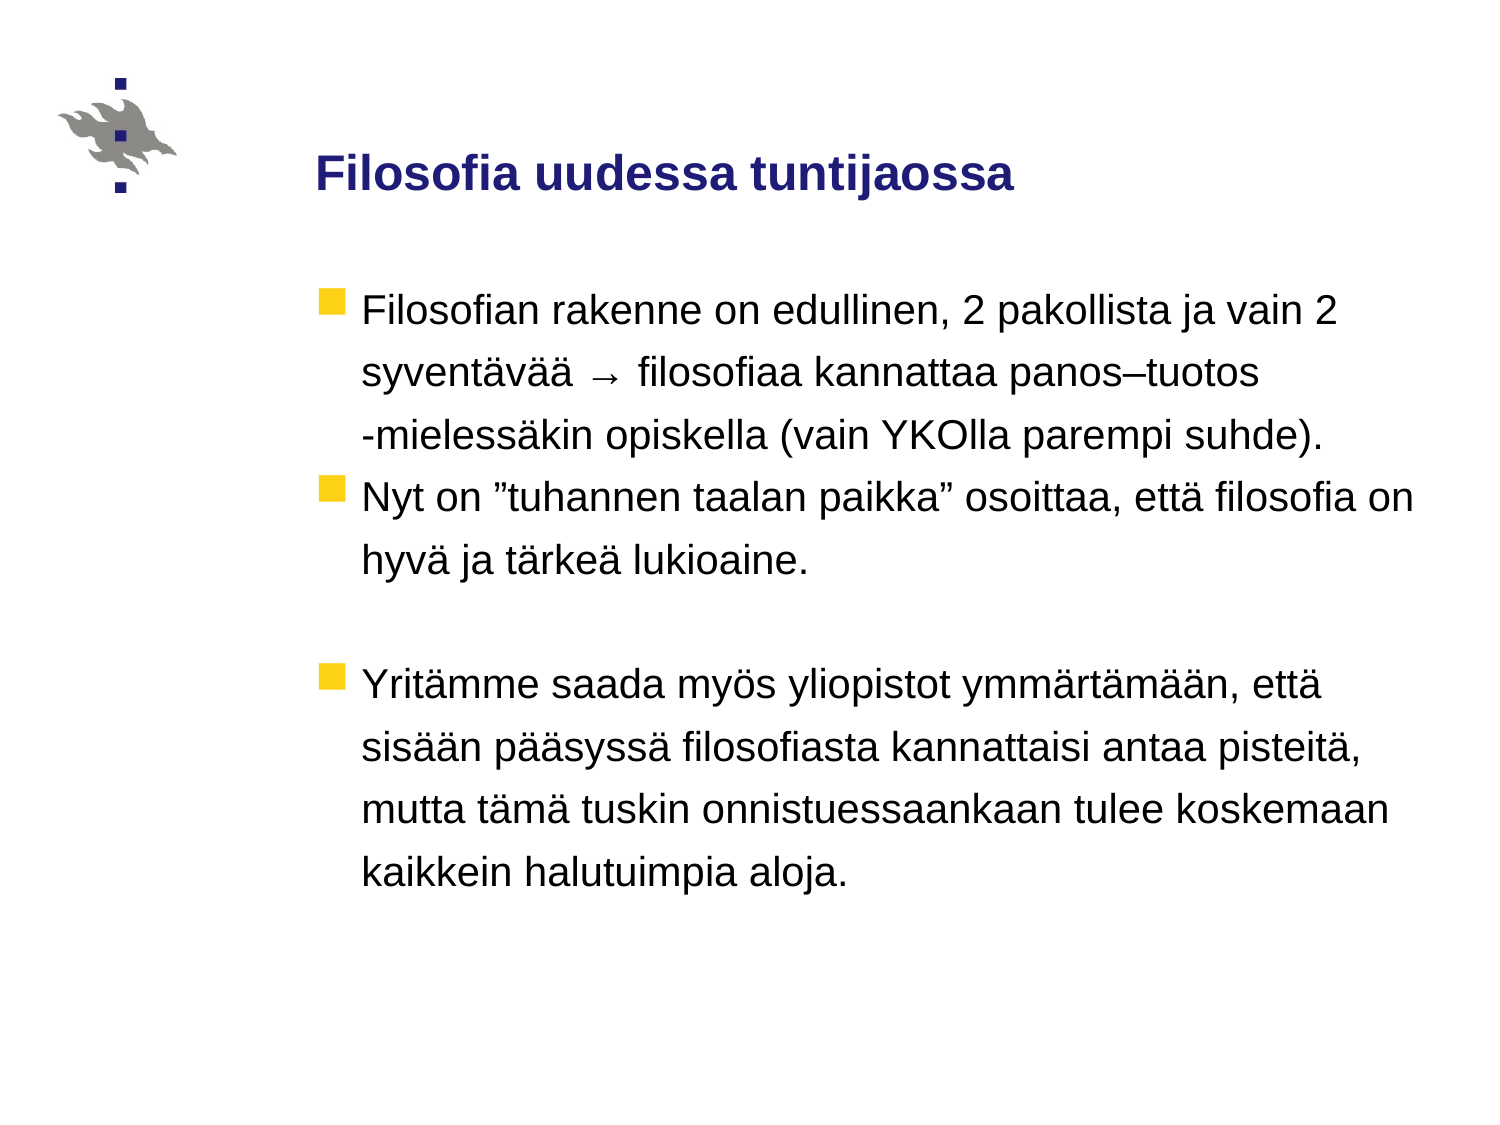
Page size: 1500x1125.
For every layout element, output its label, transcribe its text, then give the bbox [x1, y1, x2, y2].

list Filosofian rakenne on edullinen, 2 pakollista ja vain 2 syventävää → filosofiaa kannattaa panos–tuotos -mielessäkin opiskella (vain YKOlla parempi suhde). Nyt on ”tuhannen taalan paikka” osoittaa, että filosofia on hyvä ja tärkeä lukioaine. Yritämme saada myös yliopistot ymmärtämään, että sisään pääsyssä filosofiasta kannattaisi antaa pisteitä, mutta tämä tuskin onnistuessaankaan tulee koskemaan kaikkein halutuimpia aloja. [300, 262, 1450, 1075]
picture [57, 78, 177, 193]
title Filosofia uudessa tuntijaossa [300, 24, 1450, 208]
